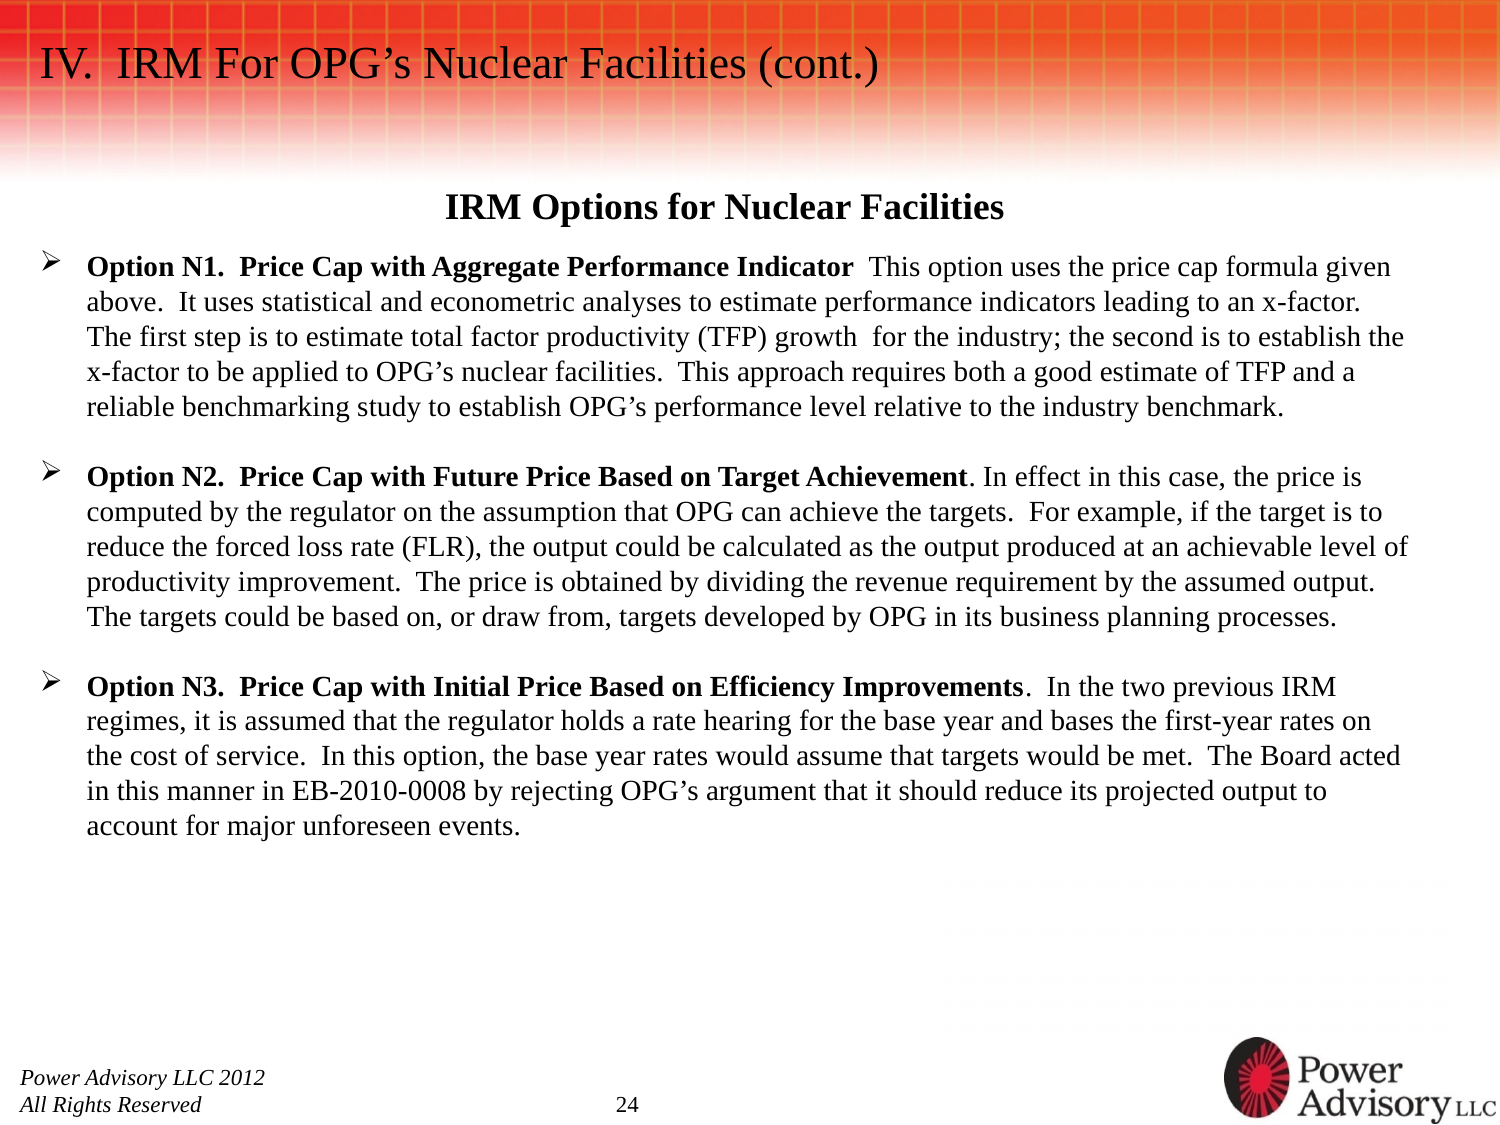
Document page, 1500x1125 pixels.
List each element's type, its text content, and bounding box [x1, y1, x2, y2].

text_box IRM Options for Nuclear Facilities Option N1. Price Cap with Aggregate Performance Indicator This option uses the price cap formula given above. It uses statistical and econometric analyses to estimate performance indicators leading to an x-factor. The first step is to estimate total factor productivity (TFP) growth for the industry; the second is to establish the x-factor to be applied to OPG’s nuclear facilities. This approach requires both a good estimate of TFP and a reliable benchmarking study to establish OPG’s performance level relative to the industry benchmark. Option N2. Price Cap with Future Price Based on Target Achievement. In effect in this case, the price is computed by the regulator on the assumption that OPG can achieve the targets. For example, if the target is to reduce the forced loss rate (FLR), the output could be calculated as the output produced at an achievable level of productivity improvement. The price is obtained by dividing the revenue requirement by the assumed output. The targets could be based on, or draw from, targets developed by OPG in its business planning processes. Option N3. Price Cap with Initial Price Based on Efficiency Improvements. In the two previous IRM regimes, it is assumed that the regulator holds a rate hearing for the base year and bases the first-year rates on the cost of service. In this option, the base year rates would assume that targets would be met. The Board acted in this manner in EB-2010-0008 by rejecting OPG’s argument that it should reduce its projected output to account for major unforeseen events. [24, 221, 1425, 989]
picture [0, 0, 1500, 213]
text_box Power Advisory LLC 2012 All Rights Reserved [5, 1054, 281, 1125]
text_box 23 [601, 1082, 727, 1125]
picture [1224, 1037, 1496, 1124]
